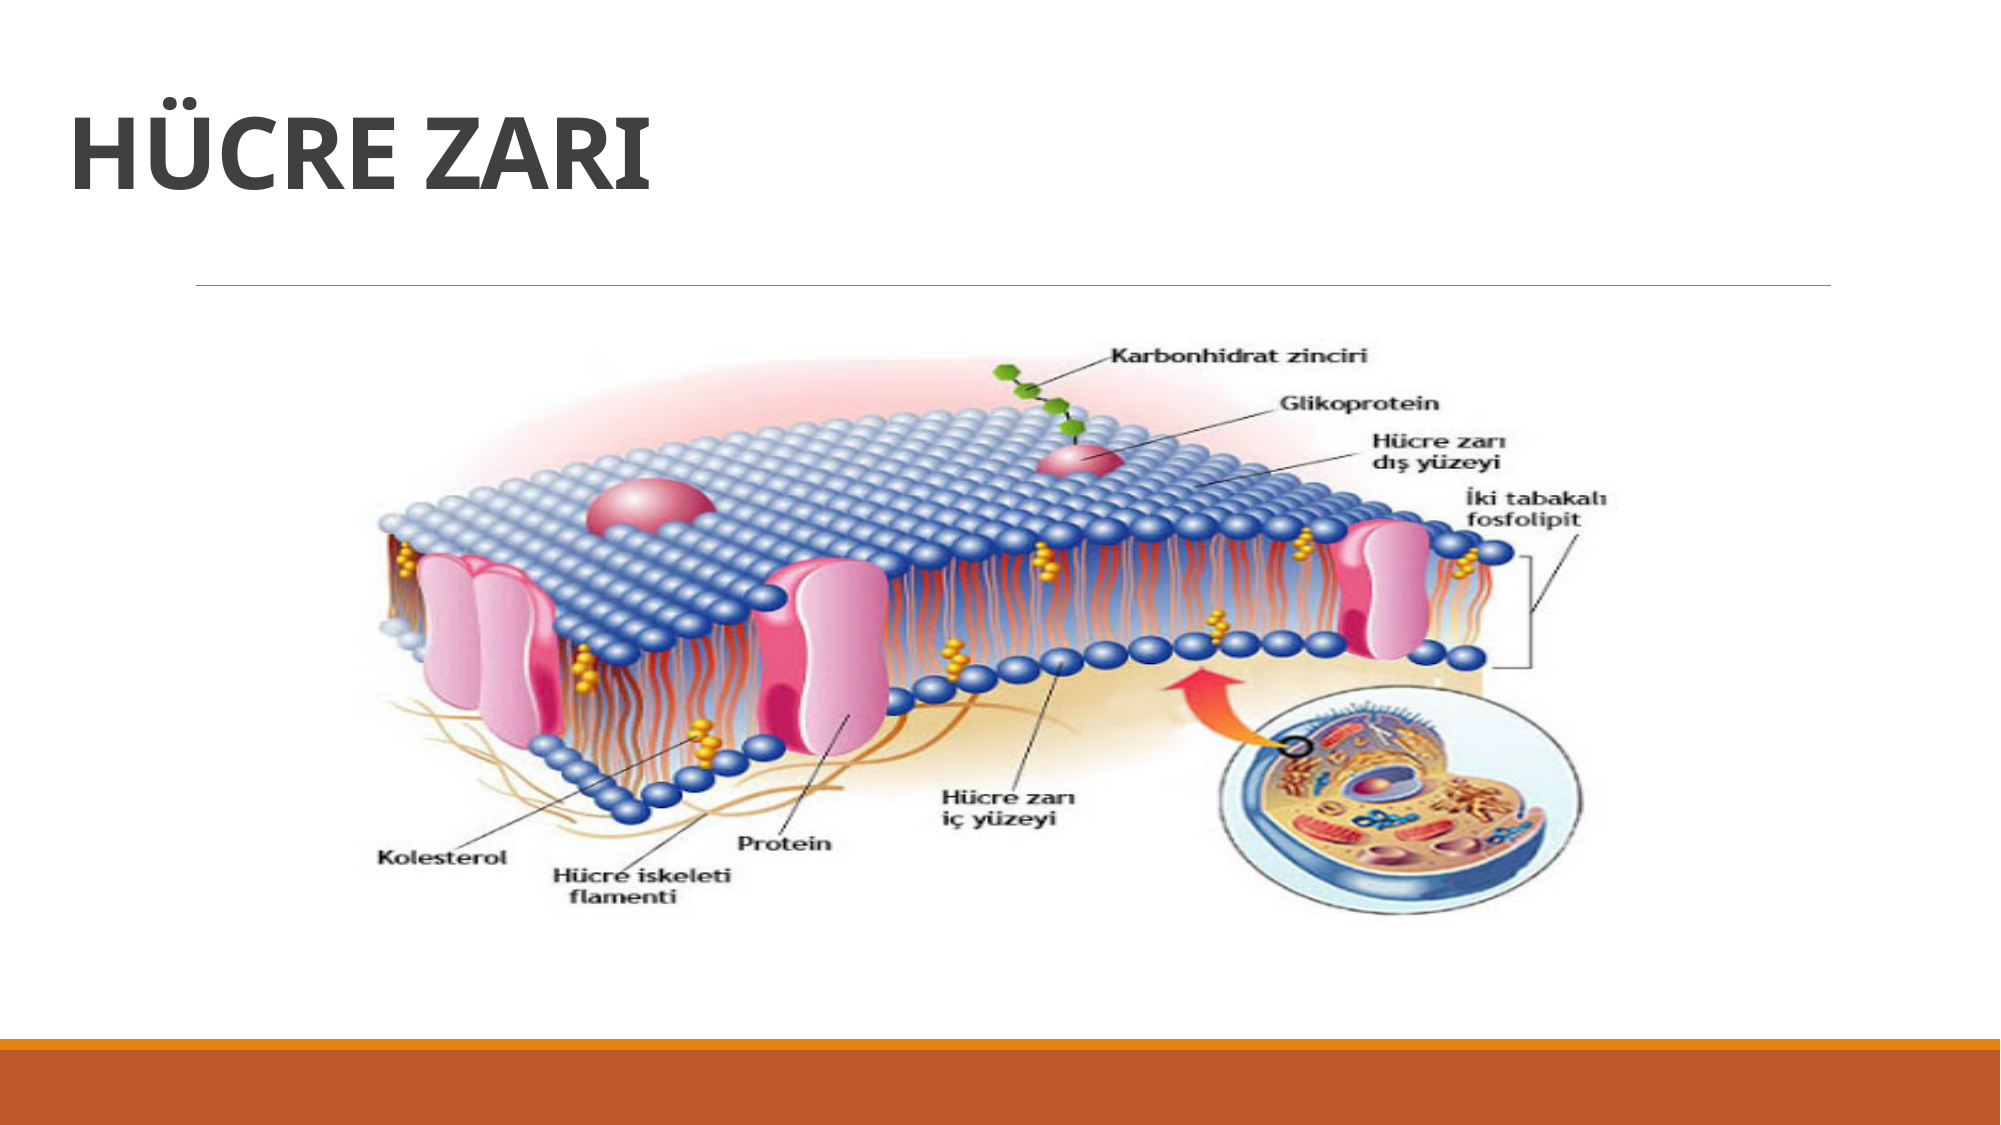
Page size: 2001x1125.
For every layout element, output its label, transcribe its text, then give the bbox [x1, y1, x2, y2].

title HÜCRE ZARI [51, 0, 1826, 218]
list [357, 339, 1620, 927]
